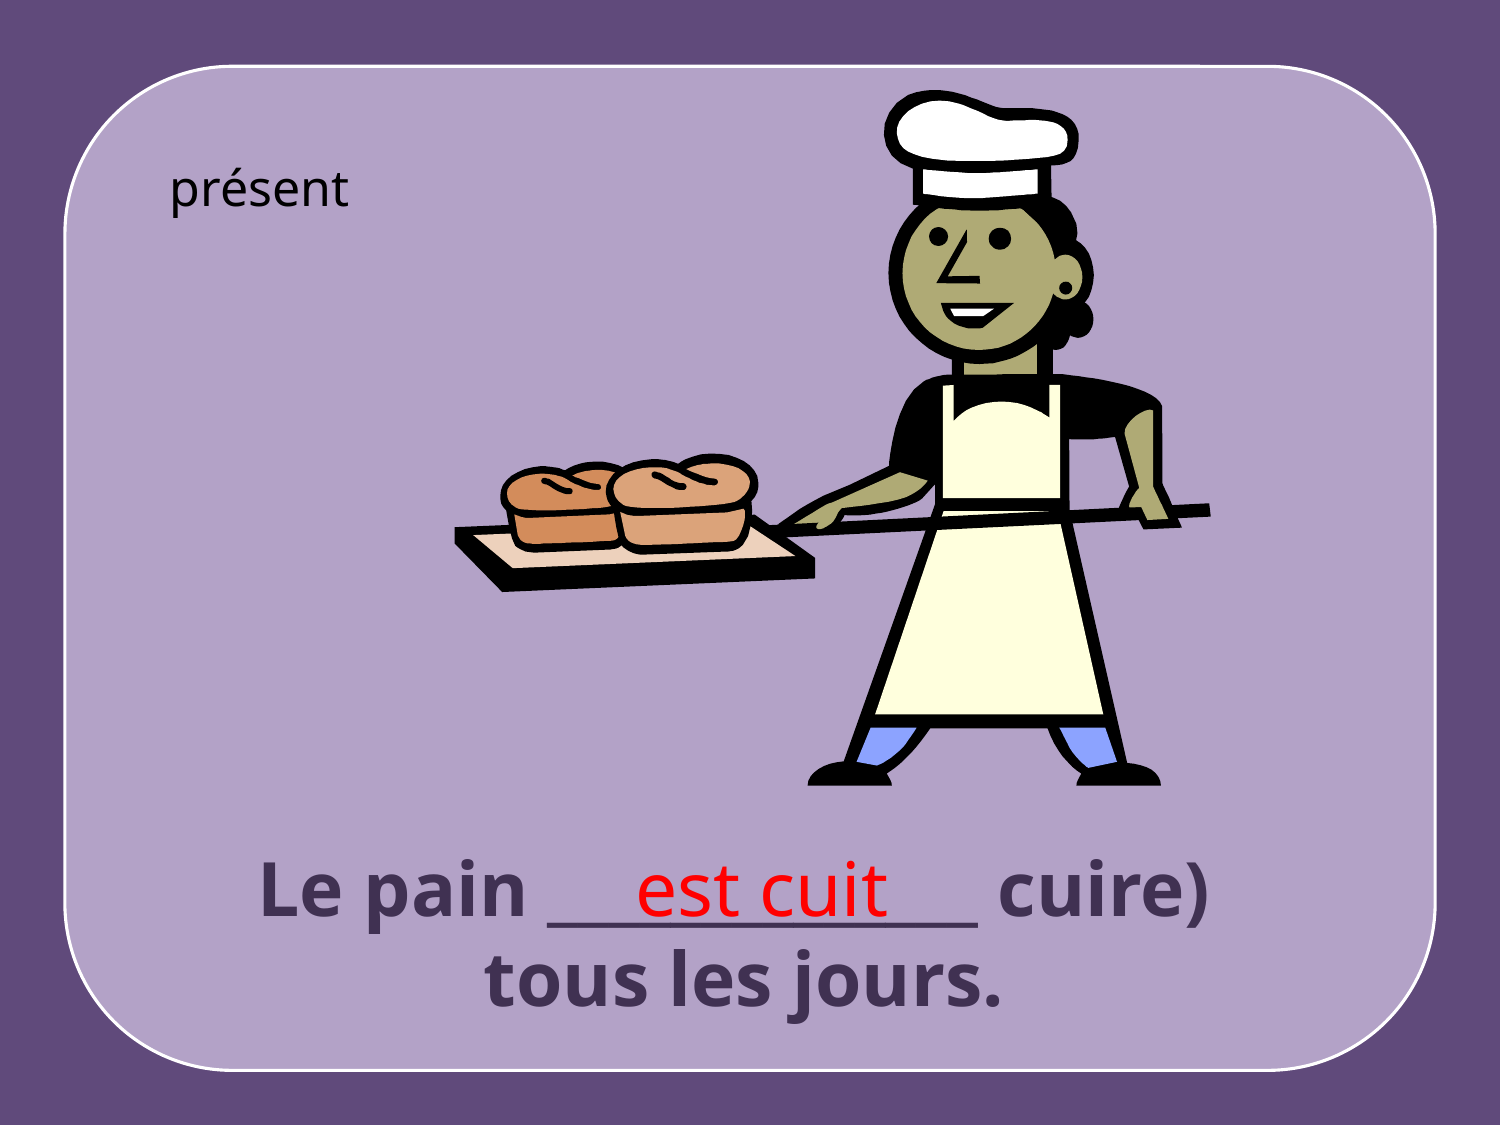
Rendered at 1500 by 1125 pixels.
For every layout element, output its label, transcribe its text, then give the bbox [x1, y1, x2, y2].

text_box présent [41, 148, 449, 224]
picture [454, 77, 1211, 786]
text_box [62, 64, 1438, 834]
text_box Le pain ______________ cuire) tous les jours. [29, 834, 1459, 1029]
text_box [118, 1029, 1382, 1073]
text_box est cuit [454, 834, 1069, 939]
